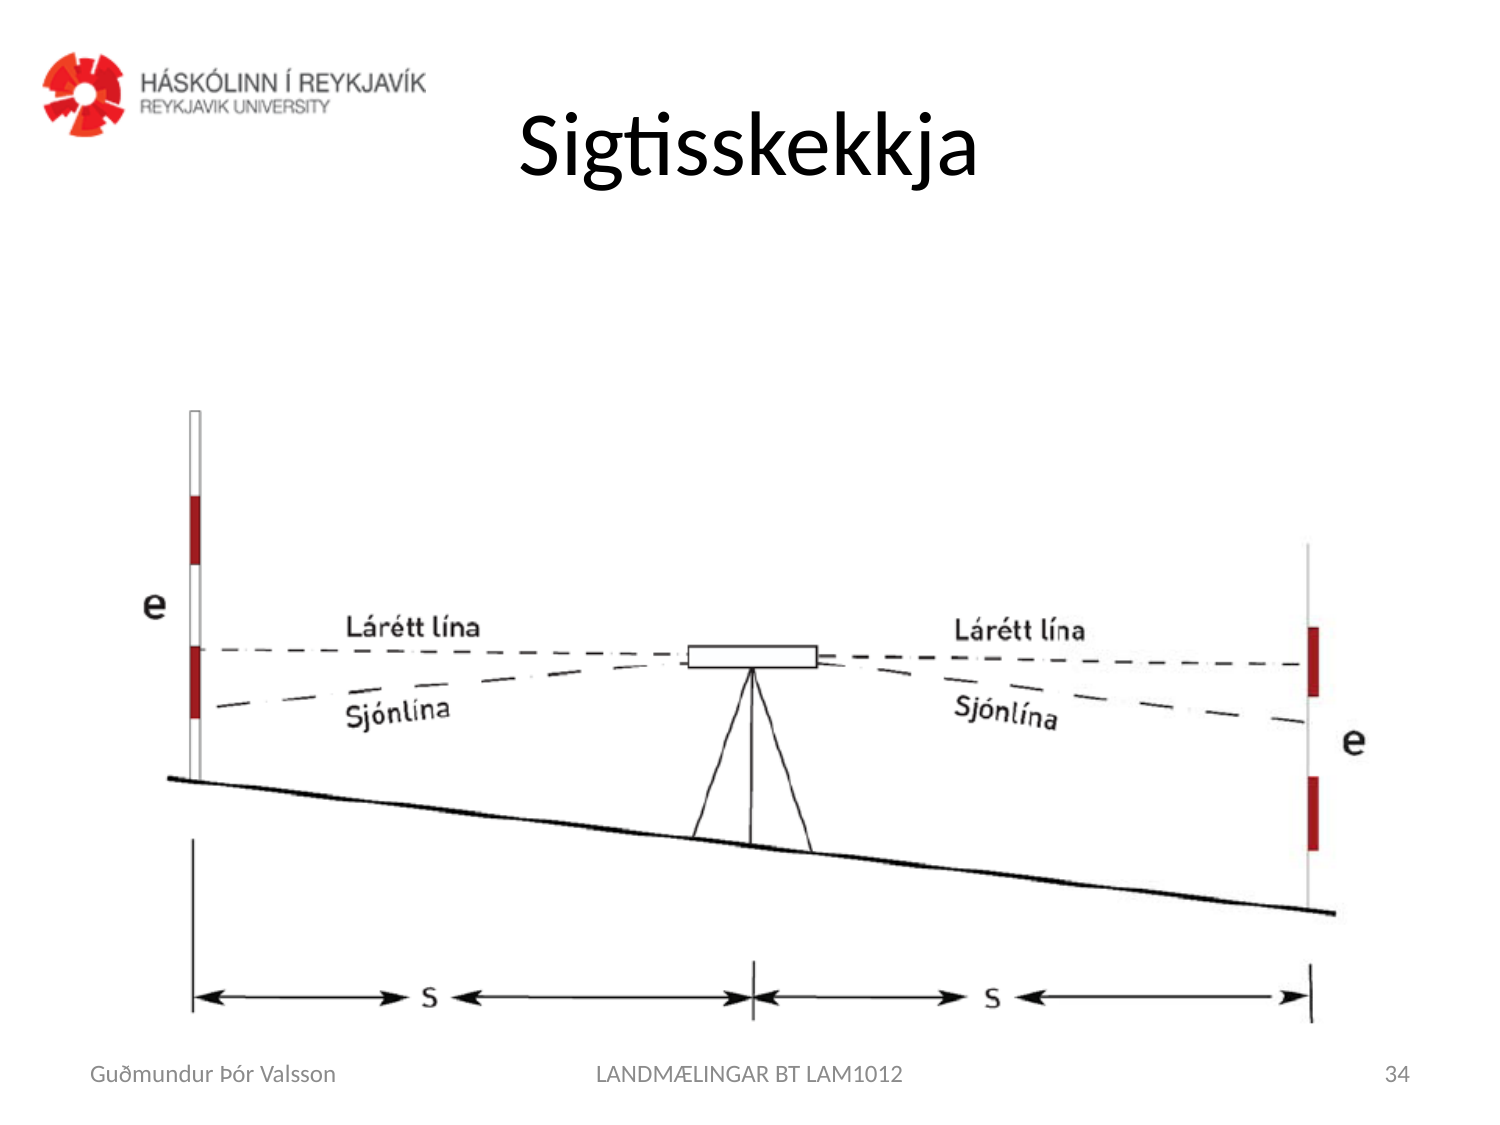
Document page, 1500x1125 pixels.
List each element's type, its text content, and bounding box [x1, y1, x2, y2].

footer LANDMÆLINGAR BT LAM1012 [512, 1050, 988, 1103]
picture [111, 325, 1408, 1042]
title Sigtisskekkja [75, 45, 1425, 233]
slide_number Guðmundur Þór Valsson [75, 1042, 425, 1103]
slide_number 34 [1074, 1042, 1425, 1103]
picture [35, 35, 426, 153]
